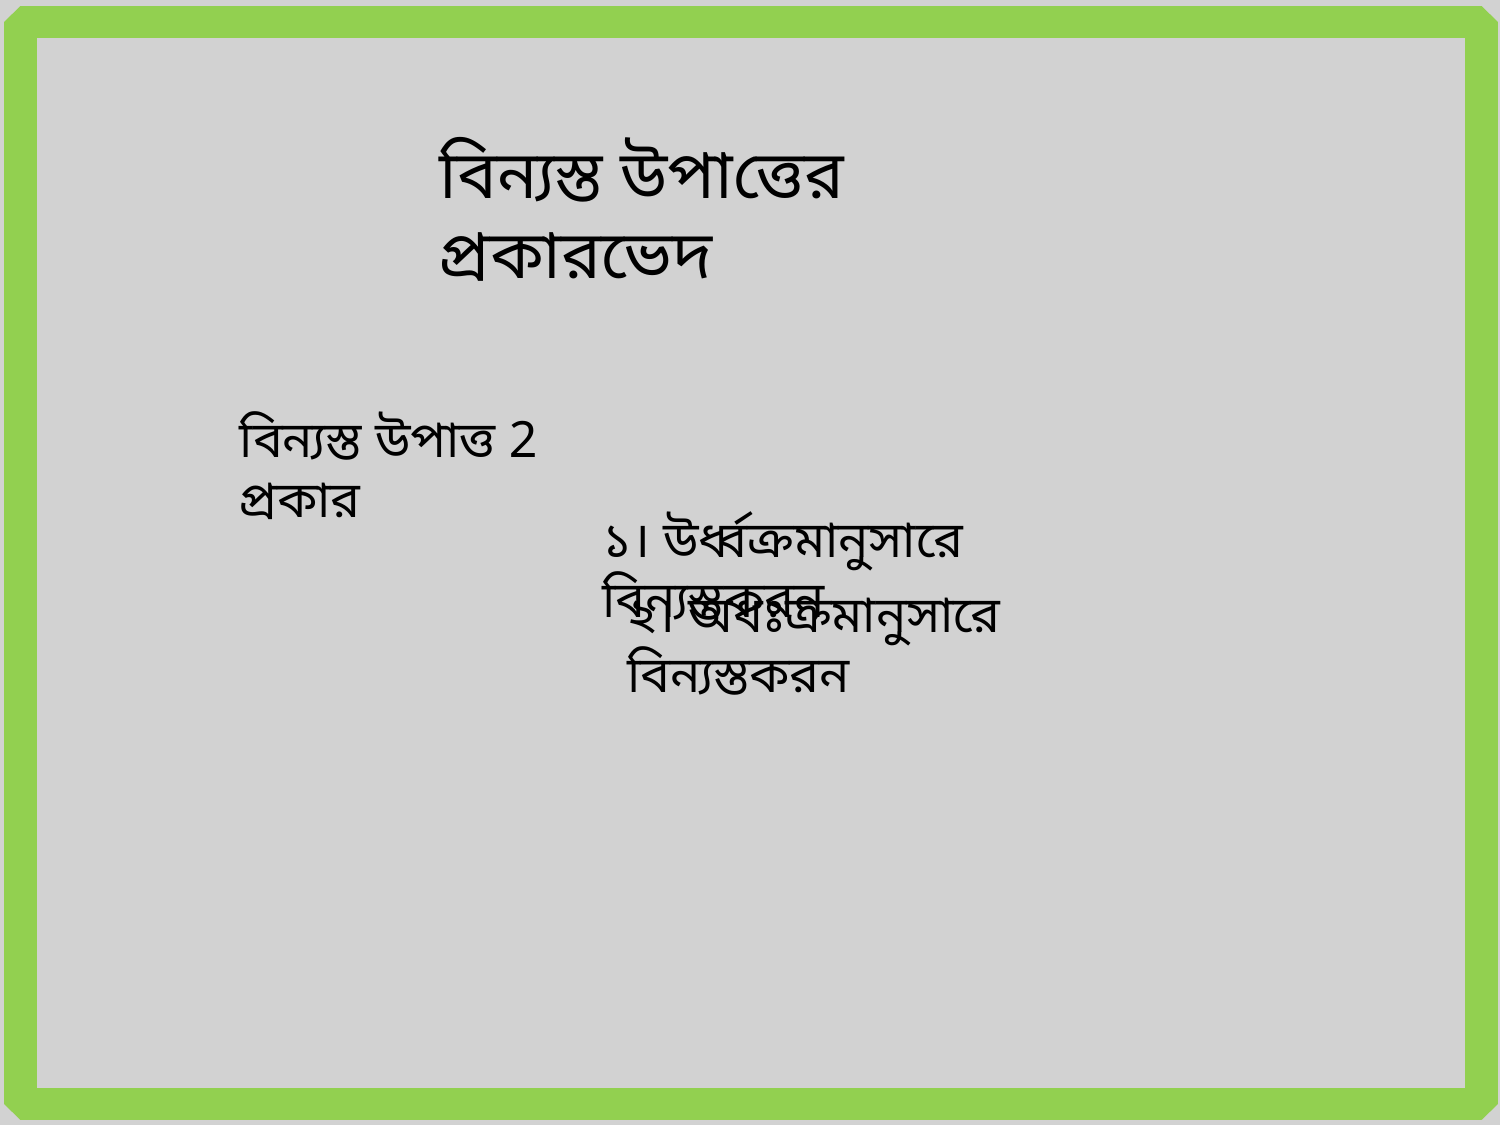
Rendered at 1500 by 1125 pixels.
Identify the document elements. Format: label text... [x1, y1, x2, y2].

text_box বিন্যস্ত উপাত্তের প্রকারভেদ [425, 124, 1075, 300]
text_box ১। উর্ধ্বক্রমানুসারে বিন্যস্তকরন [587, 499, 1200, 635]
text_box ২। অধঃক্রমানুসারে বিন্যস্তকরন [612, 574, 1225, 710]
text_box [18, 20, 1483, 1106]
text_box বিন্যস্ত উপাত্ত 2 প্রকার [225, 399, 638, 535]
